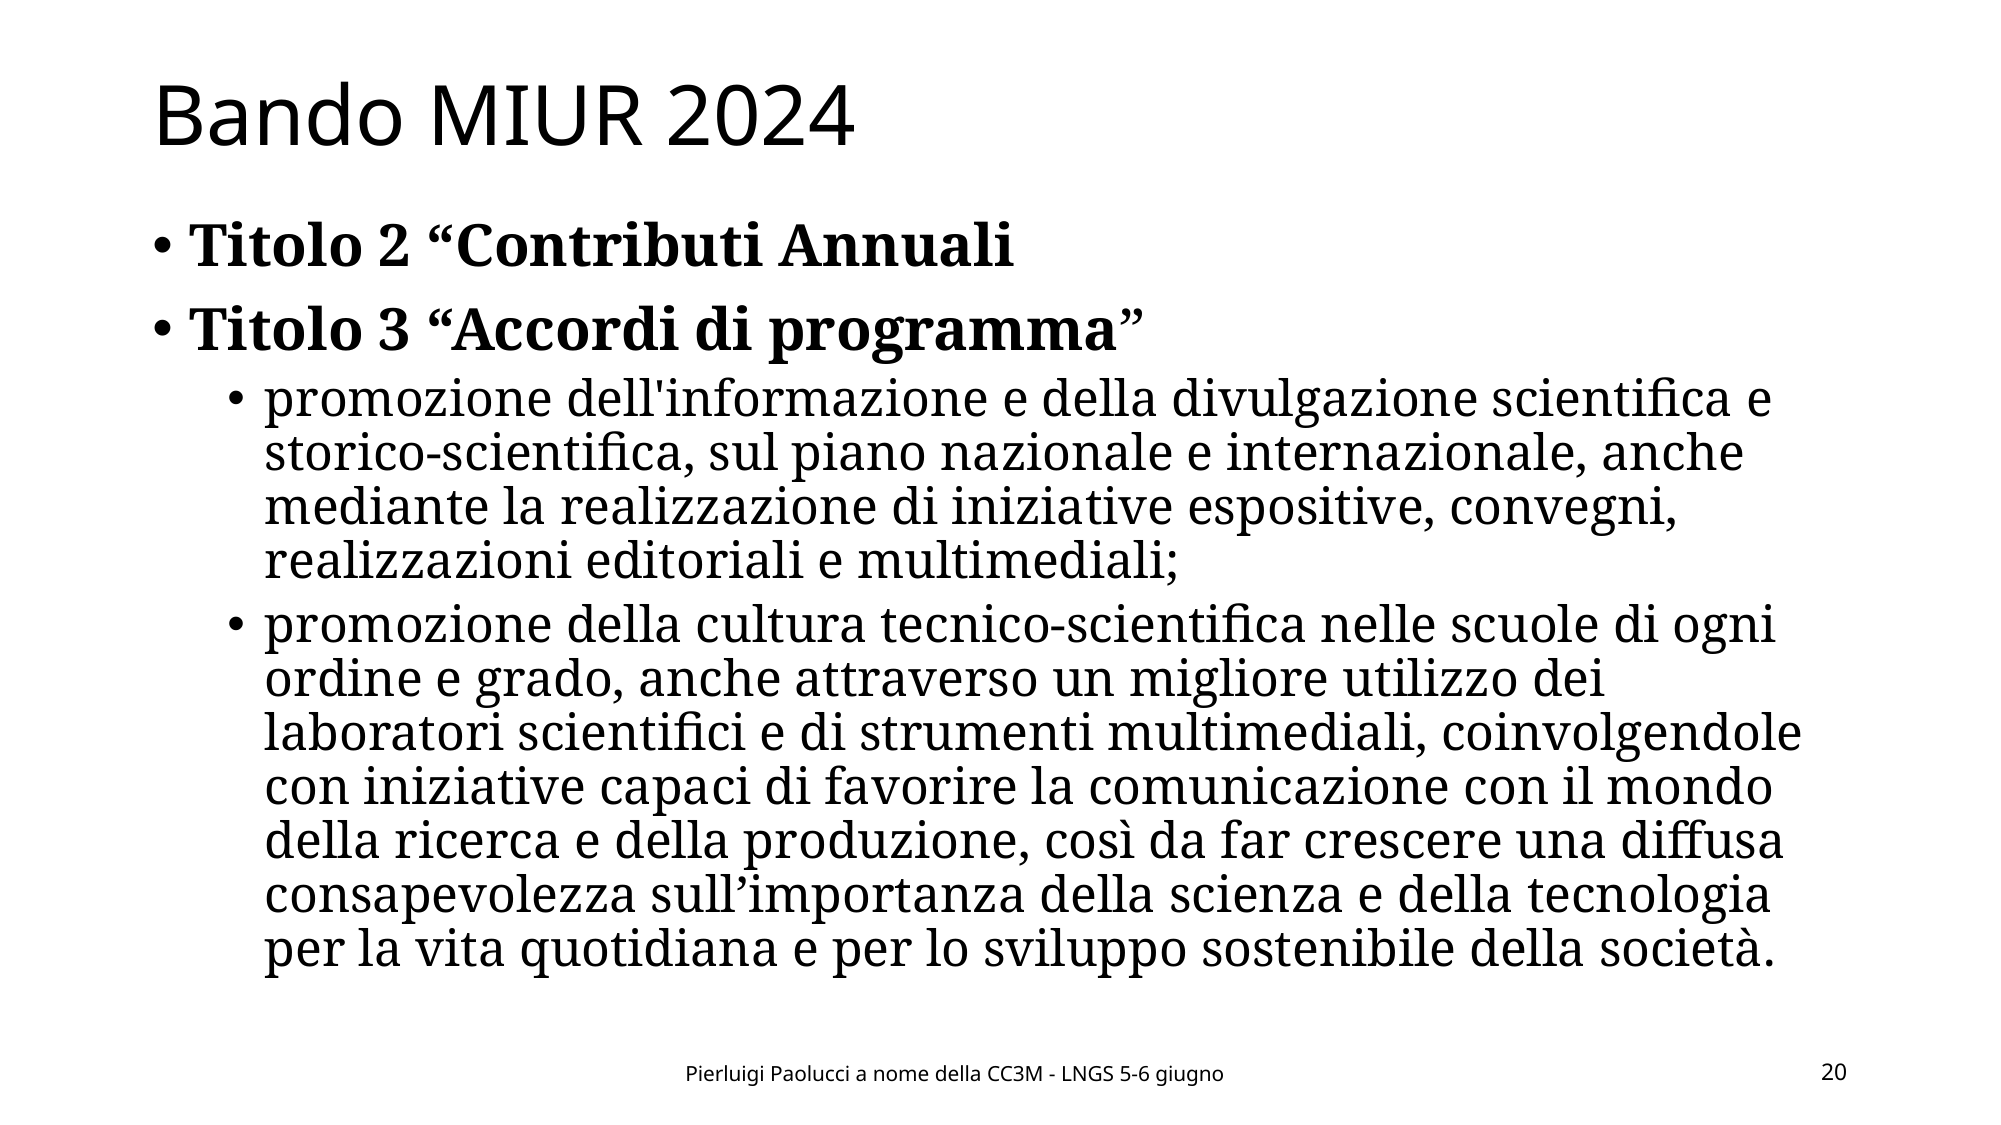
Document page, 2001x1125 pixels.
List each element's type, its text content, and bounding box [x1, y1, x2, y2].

footer Pierluigi Paolucci a nome della CC3M - LNGS 5-6 giugno [278, 1042, 1631, 1103]
title Bando MIUR 2024 [137, 59, 1863, 179]
slide_number 20 [1690, 1042, 1863, 1103]
list Titolo 2 “Contributi Annuali Titolo 3 “Accordi di programma” promozione dell'informazione e della divulgazione scientifica e storico-scientifica, sul piano nazionale e internazionale, anche mediante la realizzazione di iniziative espositive, convegni, realizzazioni editoriali e multimediali; promozione della cultura tecnico-scientifica nelle scuole di ogni ordine e grado, anche attraverso un migliore utilizzo dei laboratori scientifici e di strumenti multimediali, coinvolgendole con iniziative capaci di favorire la comunicazione con il mondo della ricerca e della produzione, così da far crescere una diffusa consapevolezza sull’importanza della scienza e della tecnologia per la vita quotidiana e per lo sviluppo sostenibile della società. [137, 208, 1863, 1014]
